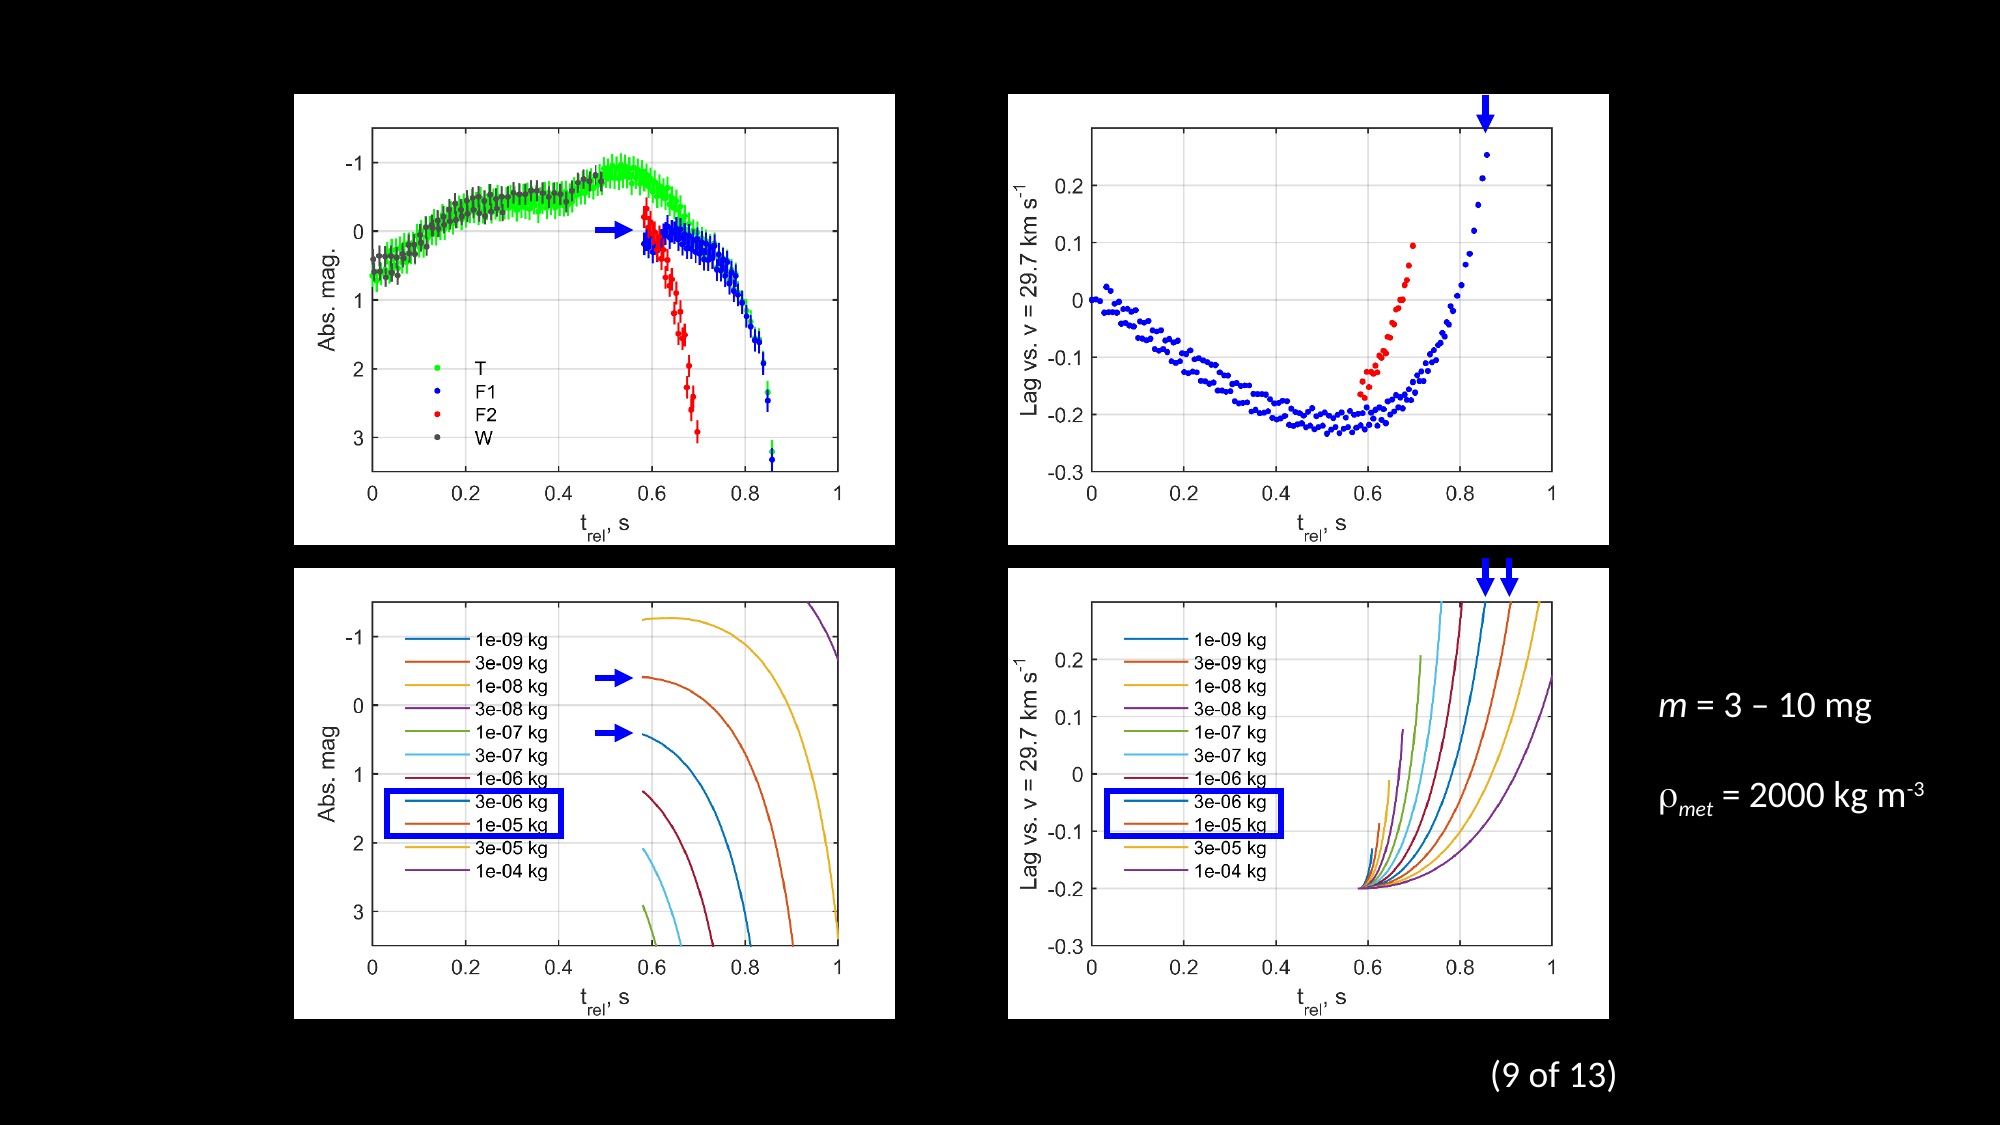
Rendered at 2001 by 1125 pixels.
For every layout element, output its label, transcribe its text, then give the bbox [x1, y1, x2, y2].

text_box m = 3 – 10 mg met = 2000 kg m-3 [1643, 672, 1940, 829]
picture [1008, 568, 1609, 1019]
picture [1008, 94, 1609, 545]
picture [294, 568, 895, 1019]
picture [294, 94, 895, 545]
